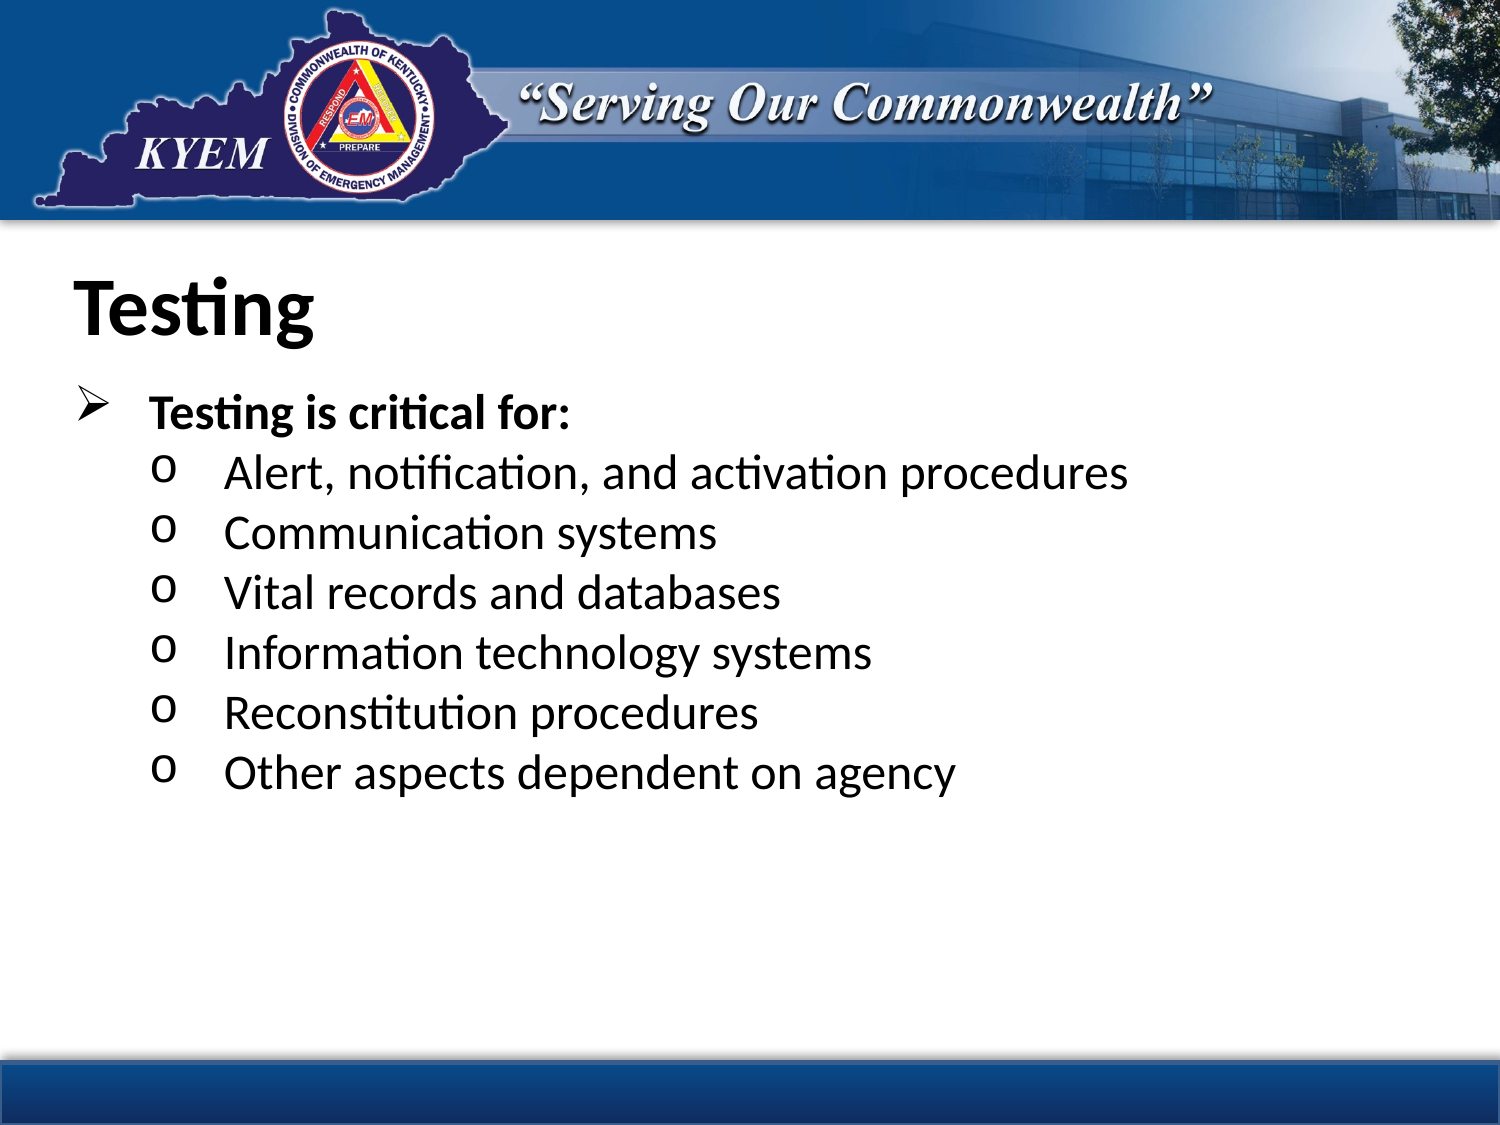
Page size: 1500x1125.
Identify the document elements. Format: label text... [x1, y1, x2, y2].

slide_number 15 [1074, 1042, 1425, 1103]
text_box [0, 1062, 1500, 1125]
picture [0, 0, 1500, 220]
text_box Testing is critical for: Alert, notification, and activation procedures Communication systems Vital records and databases Information technology systems Reconstitution procedures Other aspects dependent on agency [59, 371, 1477, 807]
text_box Testing [59, 245, 1477, 360]
